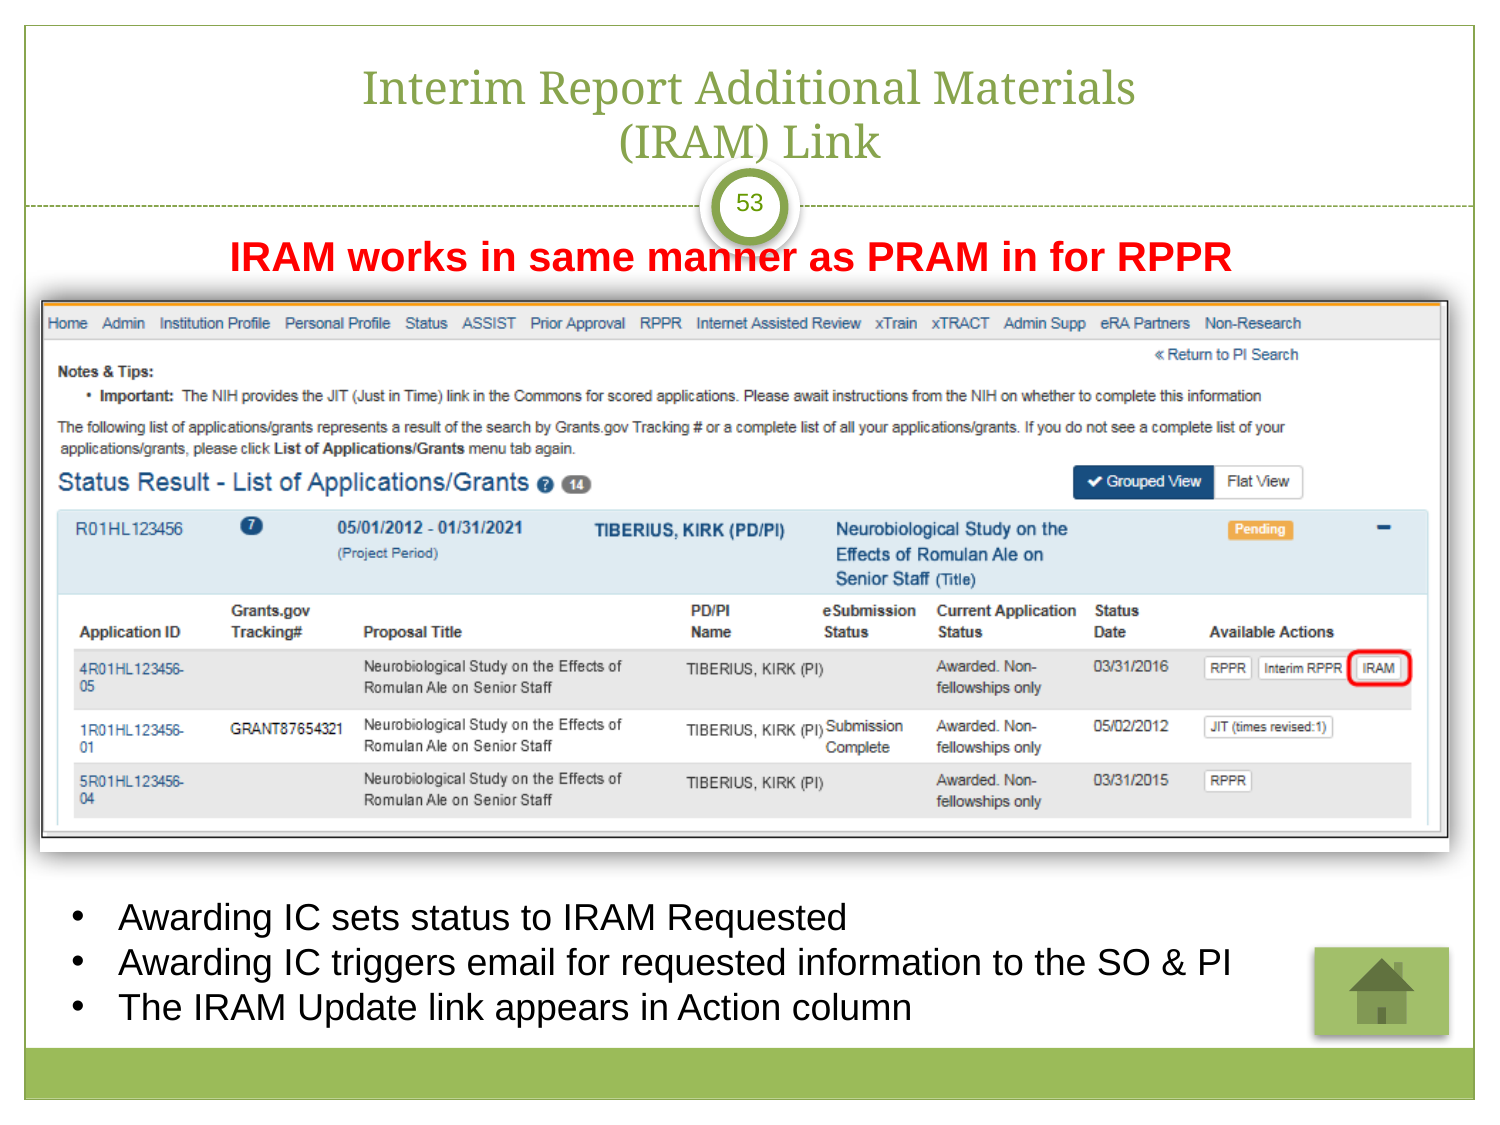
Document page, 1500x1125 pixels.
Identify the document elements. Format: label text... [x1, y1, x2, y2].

text_box IRAM works in same manner as PRAM in for RPPR [214, 221, 1249, 287]
text_box Awarding IC sets status to IRAM Requested Awarding IC triggers email for requested information to the SO & PI The IRAM Update link appears in Action column [56, 886, 1249, 1036]
title Interim Report Additional Materials (IRAM) Link [49, 50, 1450, 175]
text_box [1314, 947, 1449, 1035]
picture [40, 299, 1450, 852]
